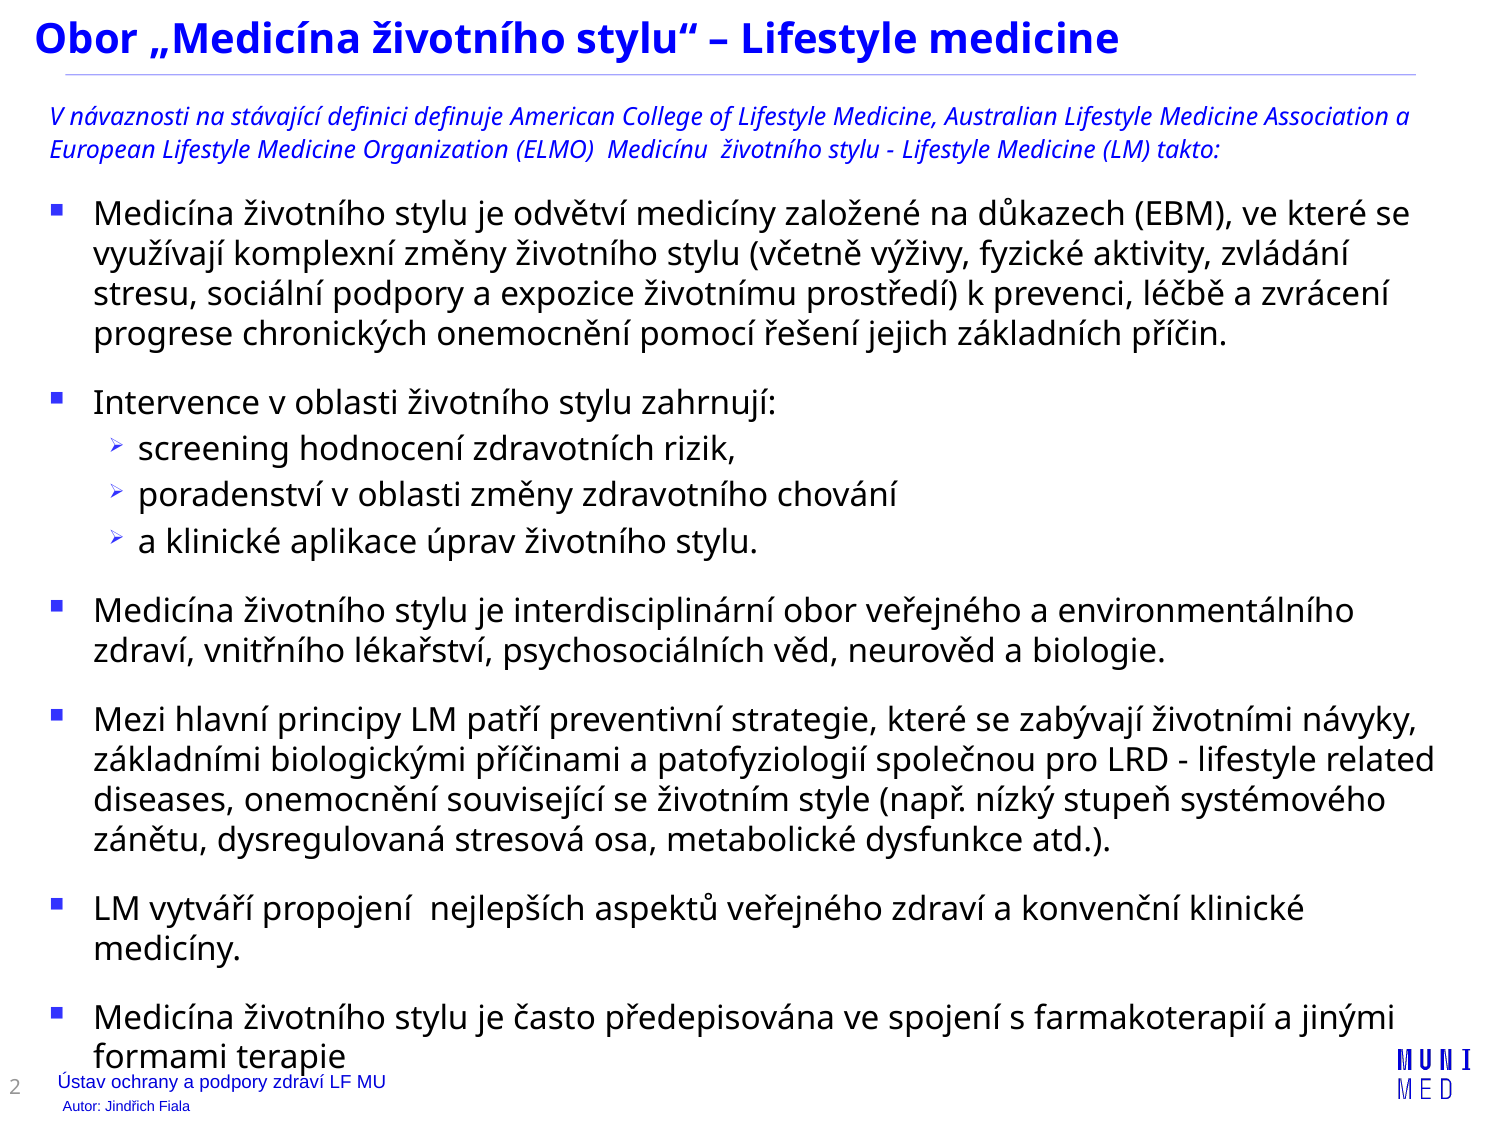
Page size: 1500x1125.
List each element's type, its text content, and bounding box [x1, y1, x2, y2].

title Obor „Medicína životního stylu“ – Lifestyle medicine [34, 11, 1358, 66]
slide_number 2 [0, 1050, 66, 1125]
picture [1398, 1049, 1471, 1099]
text_box V návaznosti na stávající definici definuje American College of Lifestyle Medicine, Australian Lifestyle Medicine Association a European Lifestyle Medicine Organization (ELMO) Medicínu životního stylu - Lifestyle Medicine (LM) takto: Medicína životního stylu je odvětví medicíny založené na důkazech (EBM), ve které se využívají komplexní změny životního stylu (včetně výživy, fyzické aktivity, zvládání stresu, sociální podpory a expozice životnímu prostředí) k prevenci, léčbě a zvrácení progrese chronických onemocnění pomocí řešení jejich základních příčin. Intervence v oblasti životního stylu zahrnují: screening hodnocení zdravotních rizik, poradenství v oblasti změny zdravotního chování a klinické aplikace úprav životního stylu. Medicína životního stylu je interdisciplinární obor veřejného a environmentálního zdraví, vnitřního lékařství, psychosociálních věd, neurověd a biologie. Mezi hlavní principy LM patří preventivní strategie, které se zabývají životními návyky, základními biologickými příčinami a patofyziologií společnou pro LRD - lifestyle related diseases, onemocnění související se životním style (např. nízký stupeň systémového zánětu, dysregulovaná stresová osa, metabolické dysfunkce atd.). LM vytváří propojení nejlepších aspektů veřejného zdraví a konvenční klinické medicíny. Medicína životního stylu je často předepisována ve spojení s farmakoterapií a jinými formami terapie [34, 90, 1466, 1083]
